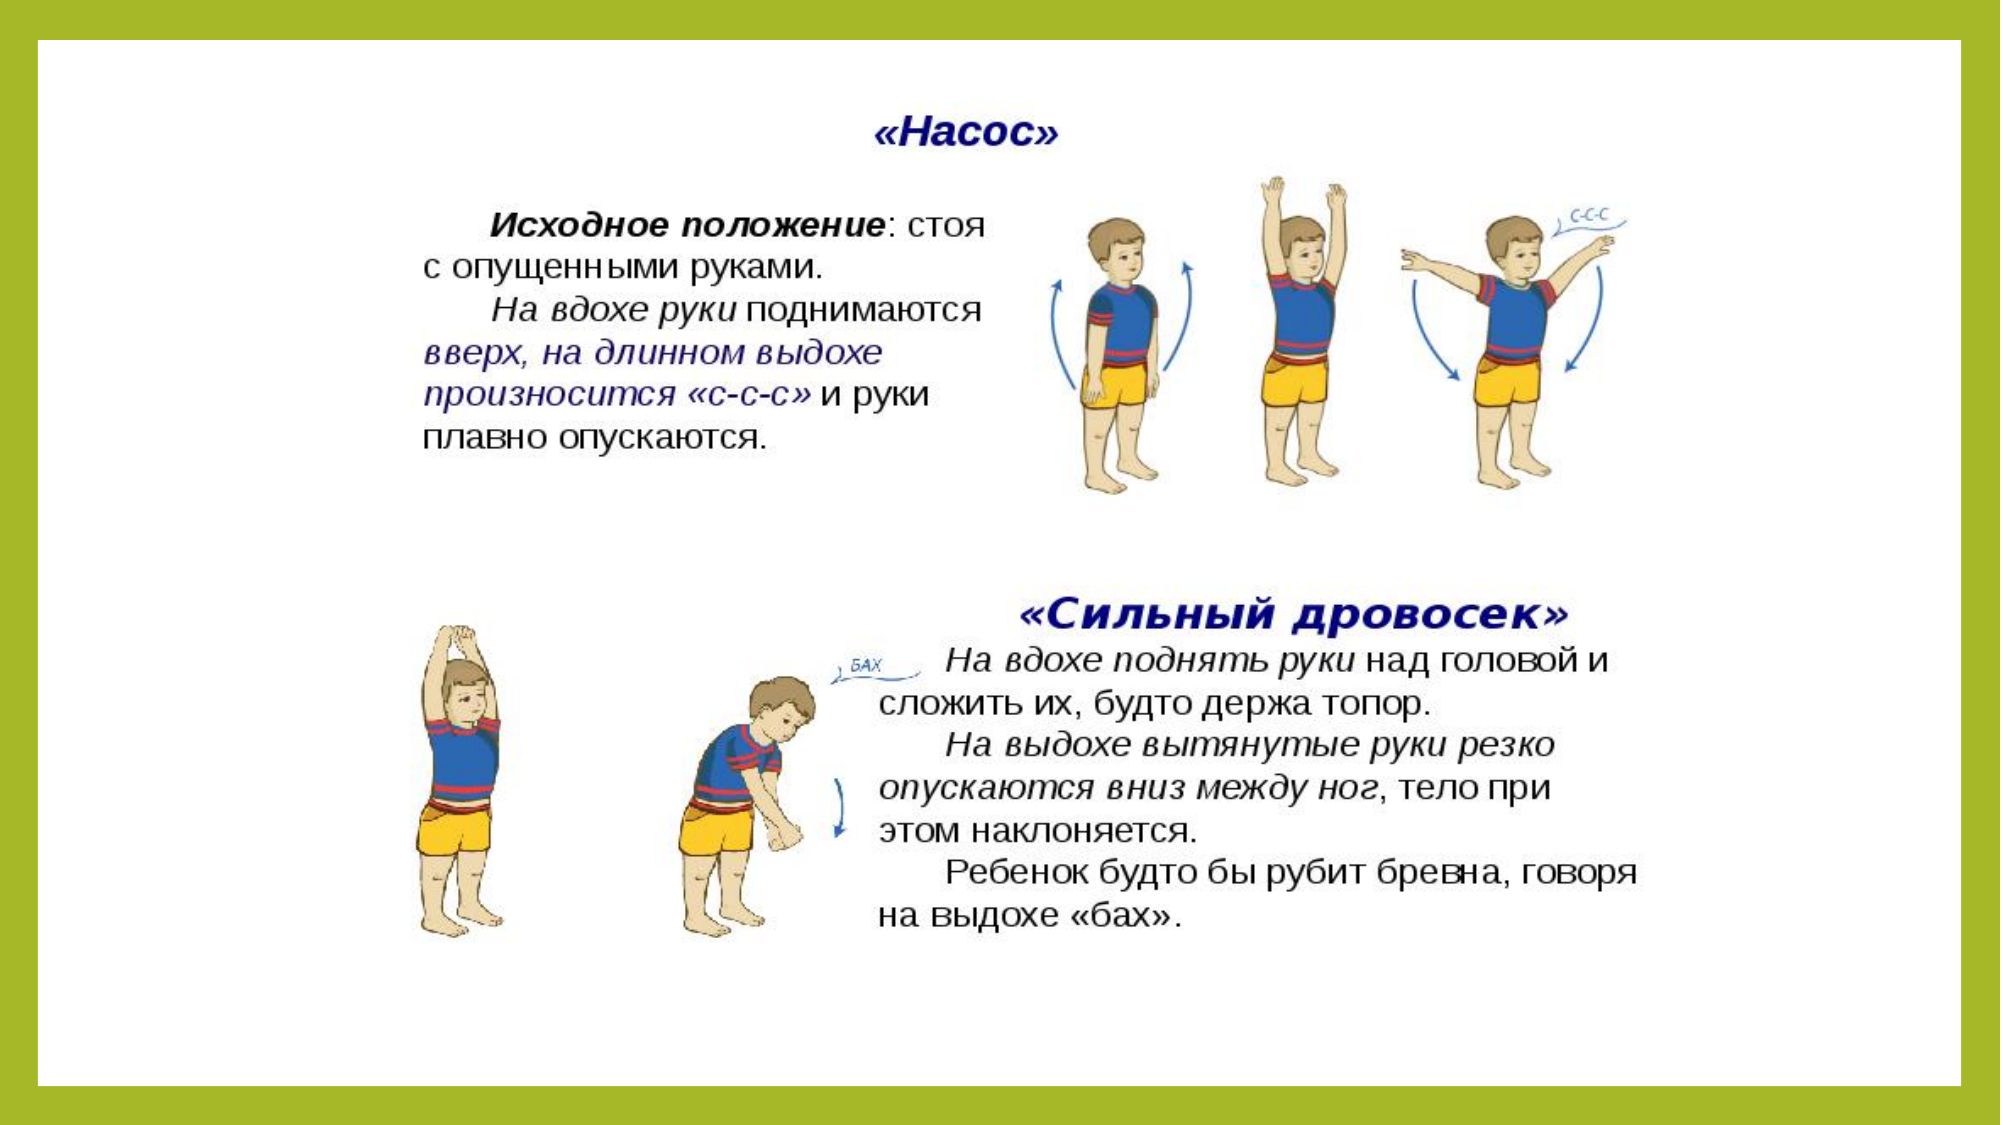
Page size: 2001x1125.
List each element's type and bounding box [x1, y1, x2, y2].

picture [330, 76, 1686, 1032]
